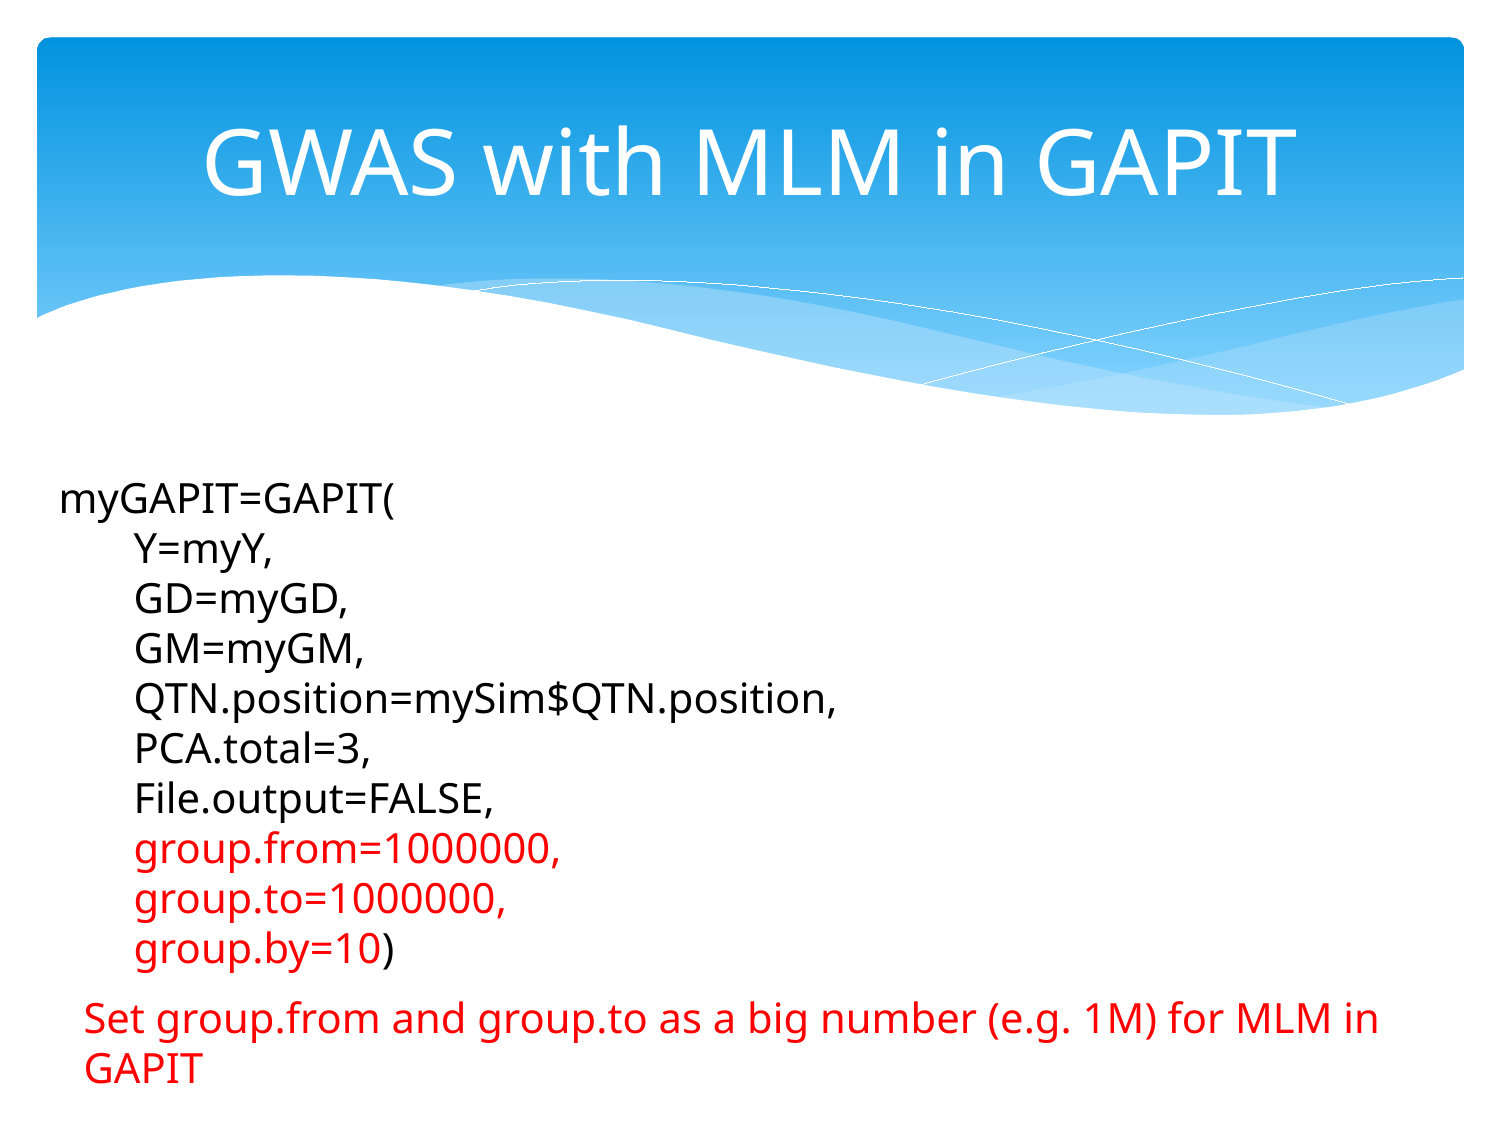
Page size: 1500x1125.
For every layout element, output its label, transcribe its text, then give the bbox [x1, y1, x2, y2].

title GWAS with MLM in GAPIT [75, 55, 1425, 261]
text_box myGAPIT=GAPIT( Y=myY, GD=myGD, GM=myGM, QTN.position=mySim$QTN.position, PCA.total=3, File.output=FALSE, group.from=1000000, group.to=1000000, group.by=10) [43, 464, 1455, 1029]
text_box Set group.from and group.to as a big number (e.g. 1M) for MLM in GAPIT [68, 984, 1480, 1099]
